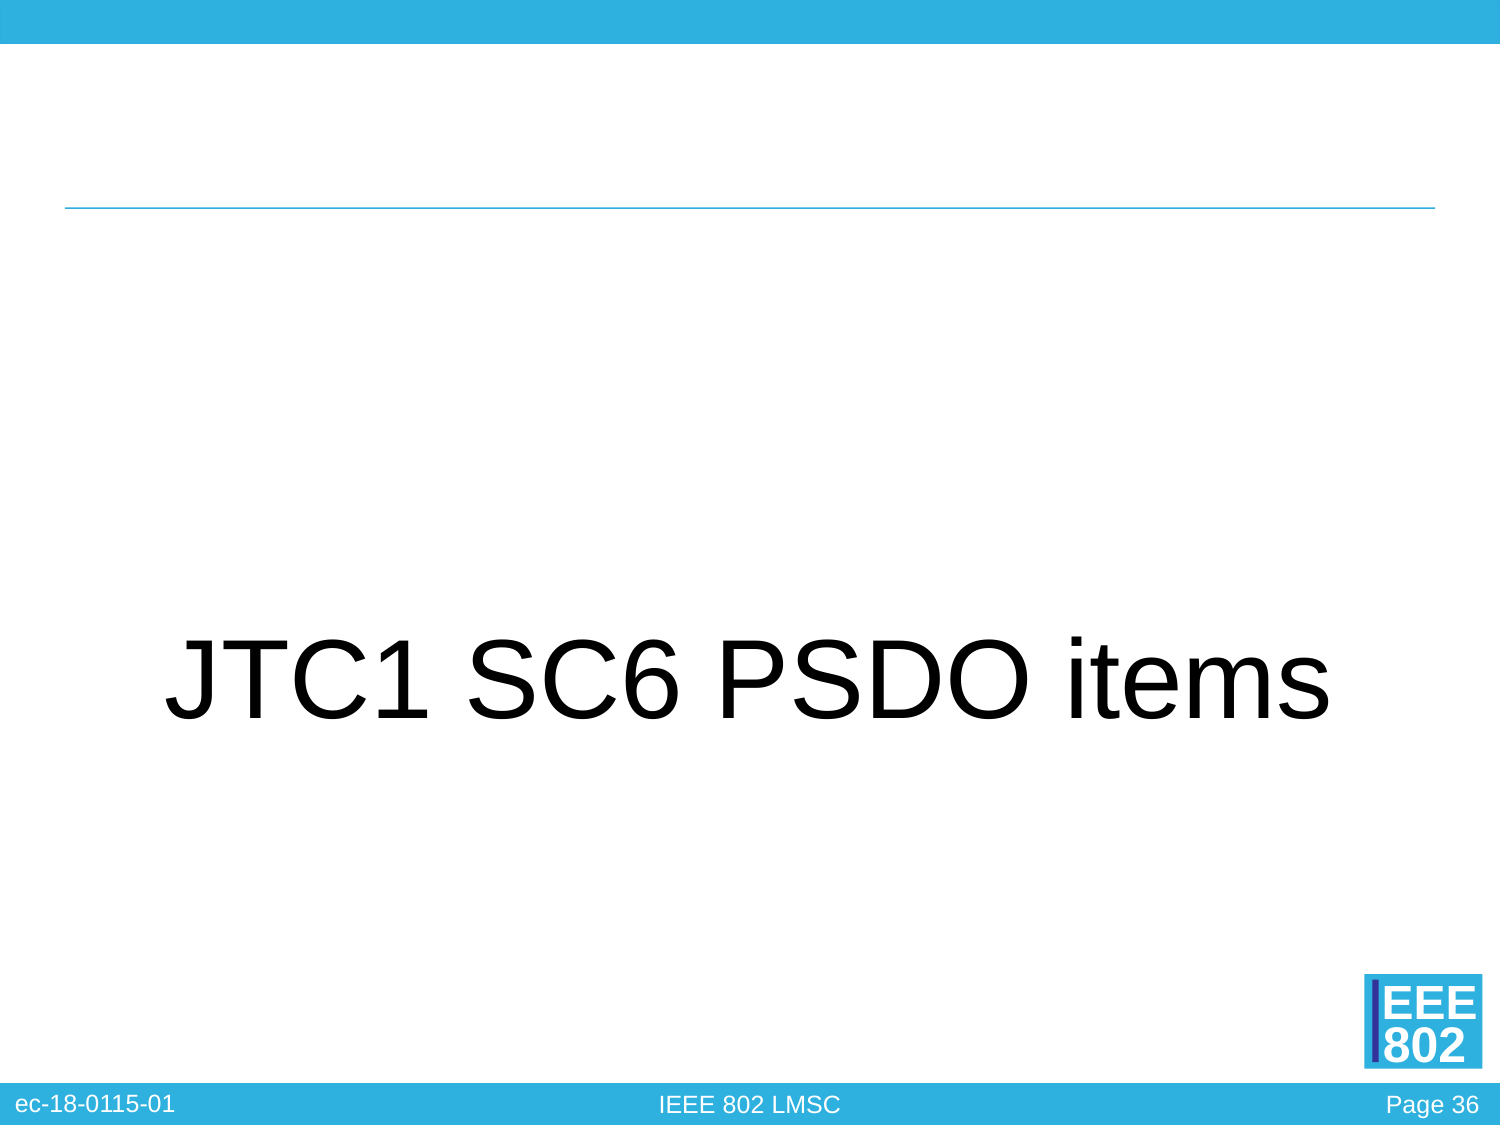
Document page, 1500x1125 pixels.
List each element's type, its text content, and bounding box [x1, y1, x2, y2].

title JTC1 SC6 PSDO items [102, 280, 1397, 749]
